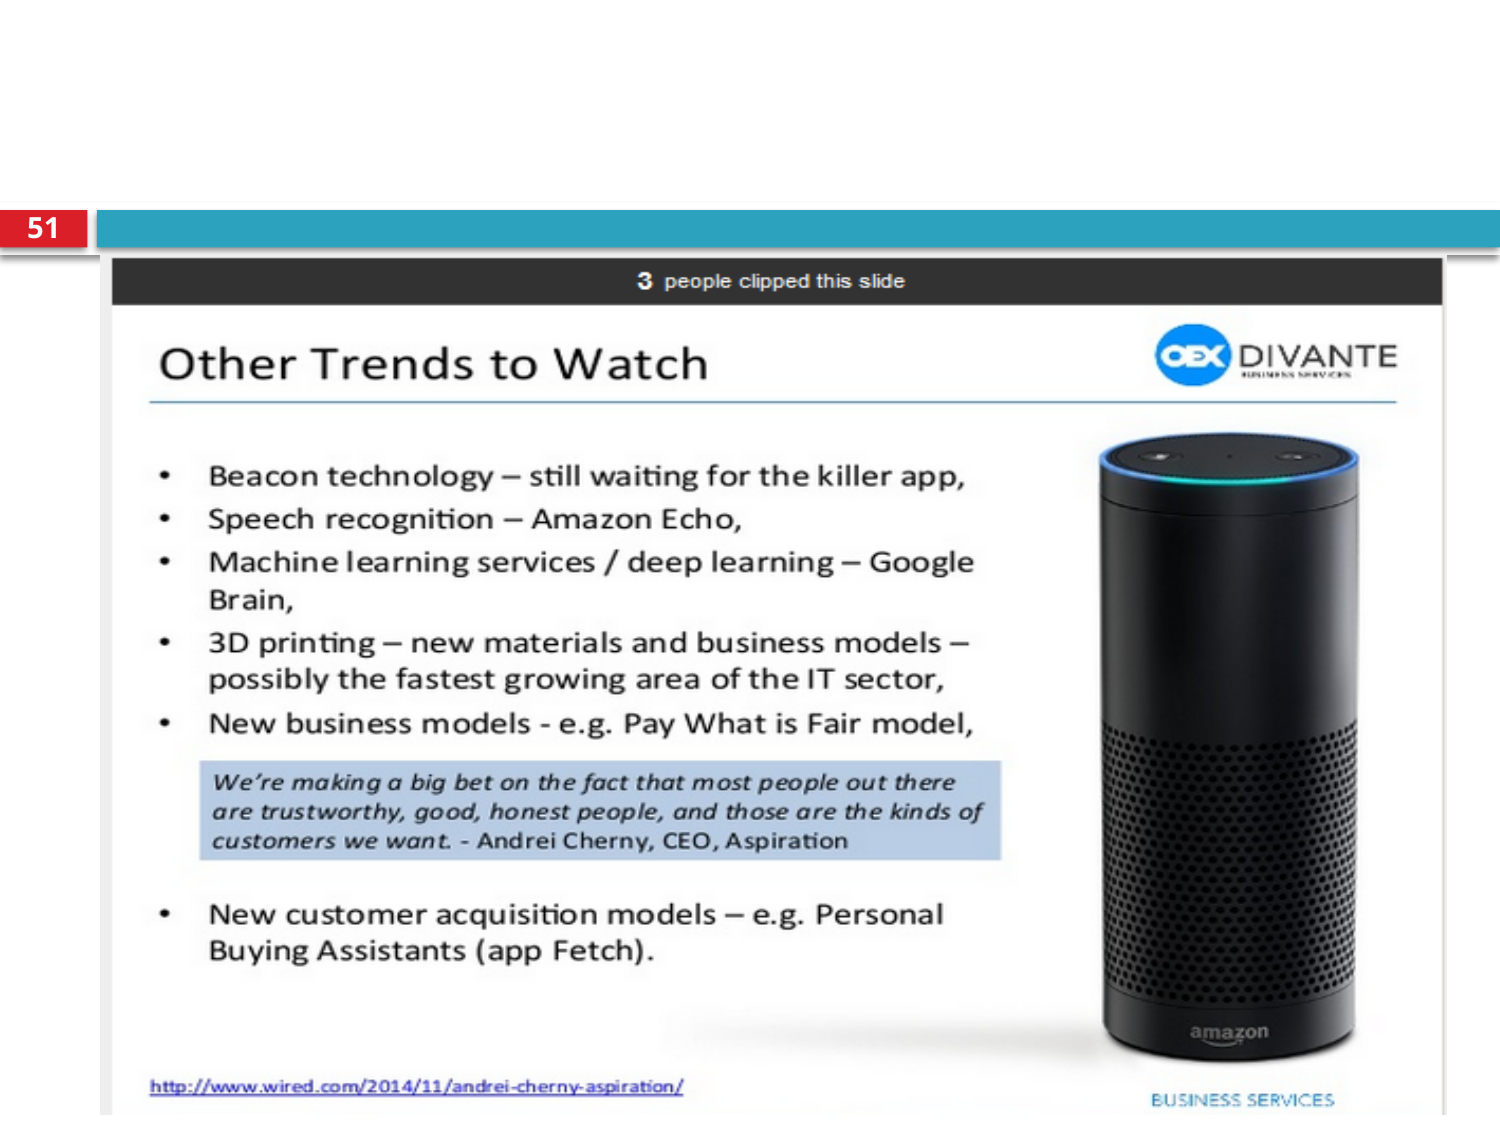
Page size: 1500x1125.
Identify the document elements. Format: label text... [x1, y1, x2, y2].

slide_number 51 [0, 208, 88, 249]
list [100, 254, 1448, 1115]
